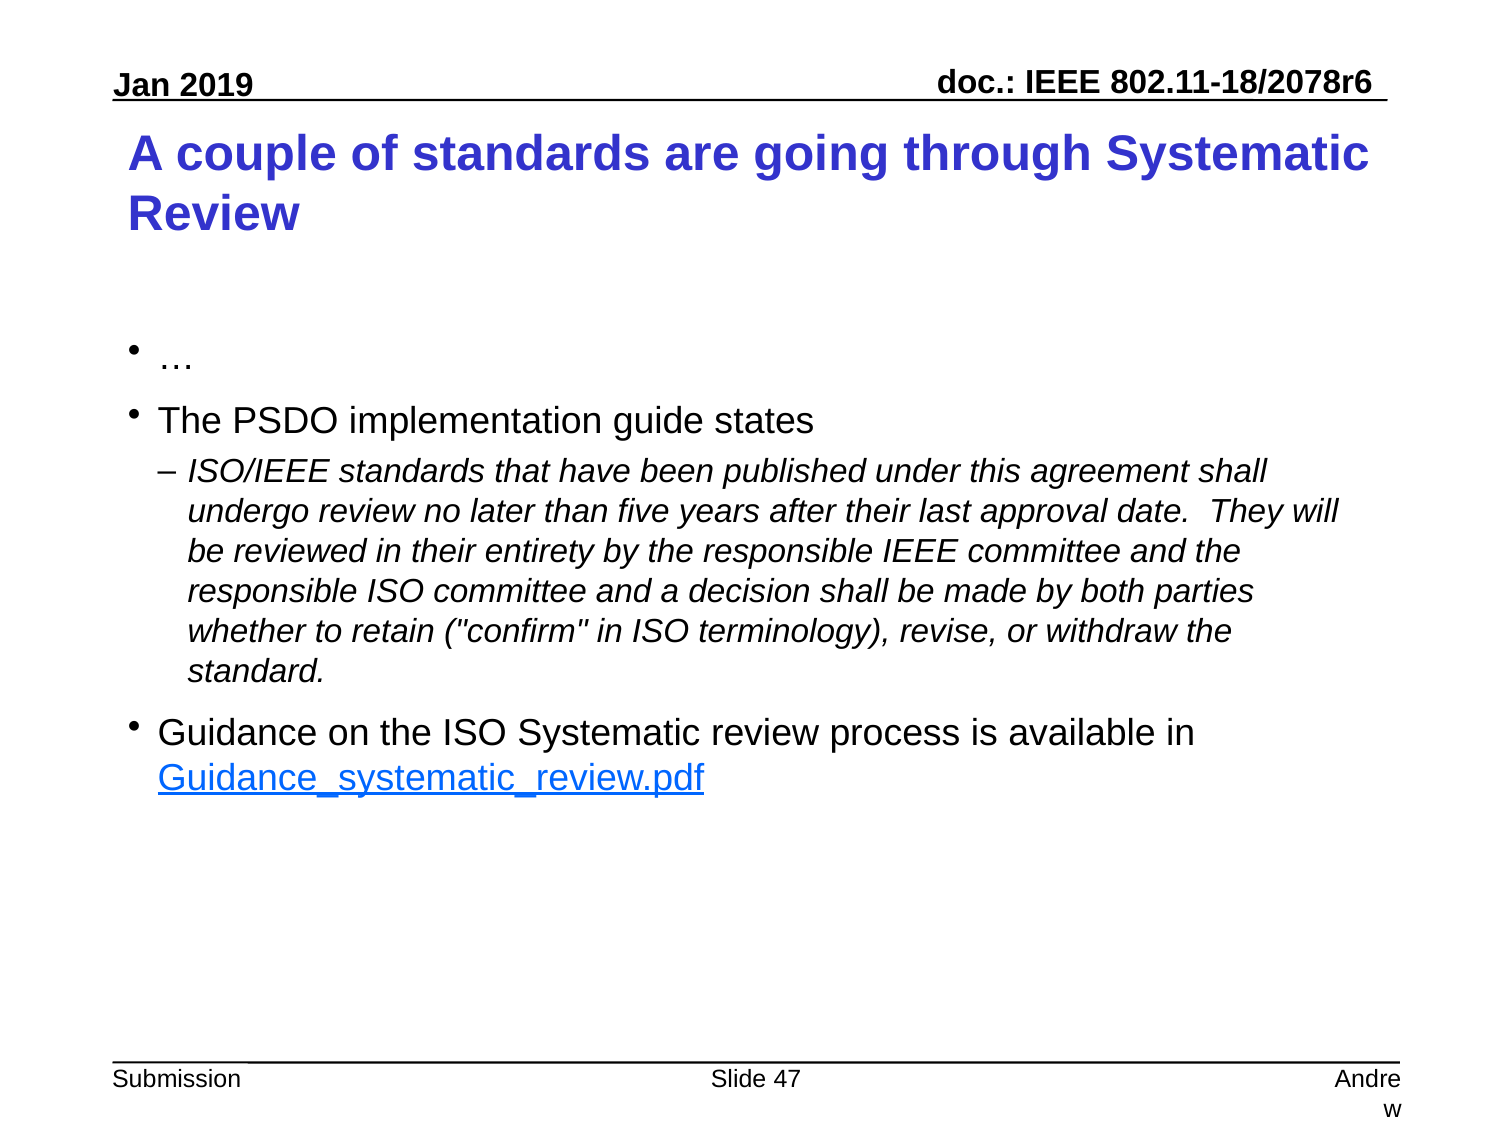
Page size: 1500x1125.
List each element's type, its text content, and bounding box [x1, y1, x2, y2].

slide_number Slide 47 [709, 1061, 803, 1093]
list … The PSDO implementation guide states ISO/IEEE standards that have been published under this agreement shall undergo review no later than five years after their last approval date. They will be reviewed in their entirety by the responsible IEEE committee and the responsible ISO committee and a decision shall be made by both parties whether to retain ("confirm" in ISO terminology), revise, or withdraw the standard. Guidance on the ISO Systematic review process is available in Guidance_systematic_review.pdf [112, 324, 1388, 1000]
title A couple of standards are going through Systematic Review [112, 112, 1388, 288]
footer Andrew Myles, Cisco [1320, 1061, 1402, 1093]
